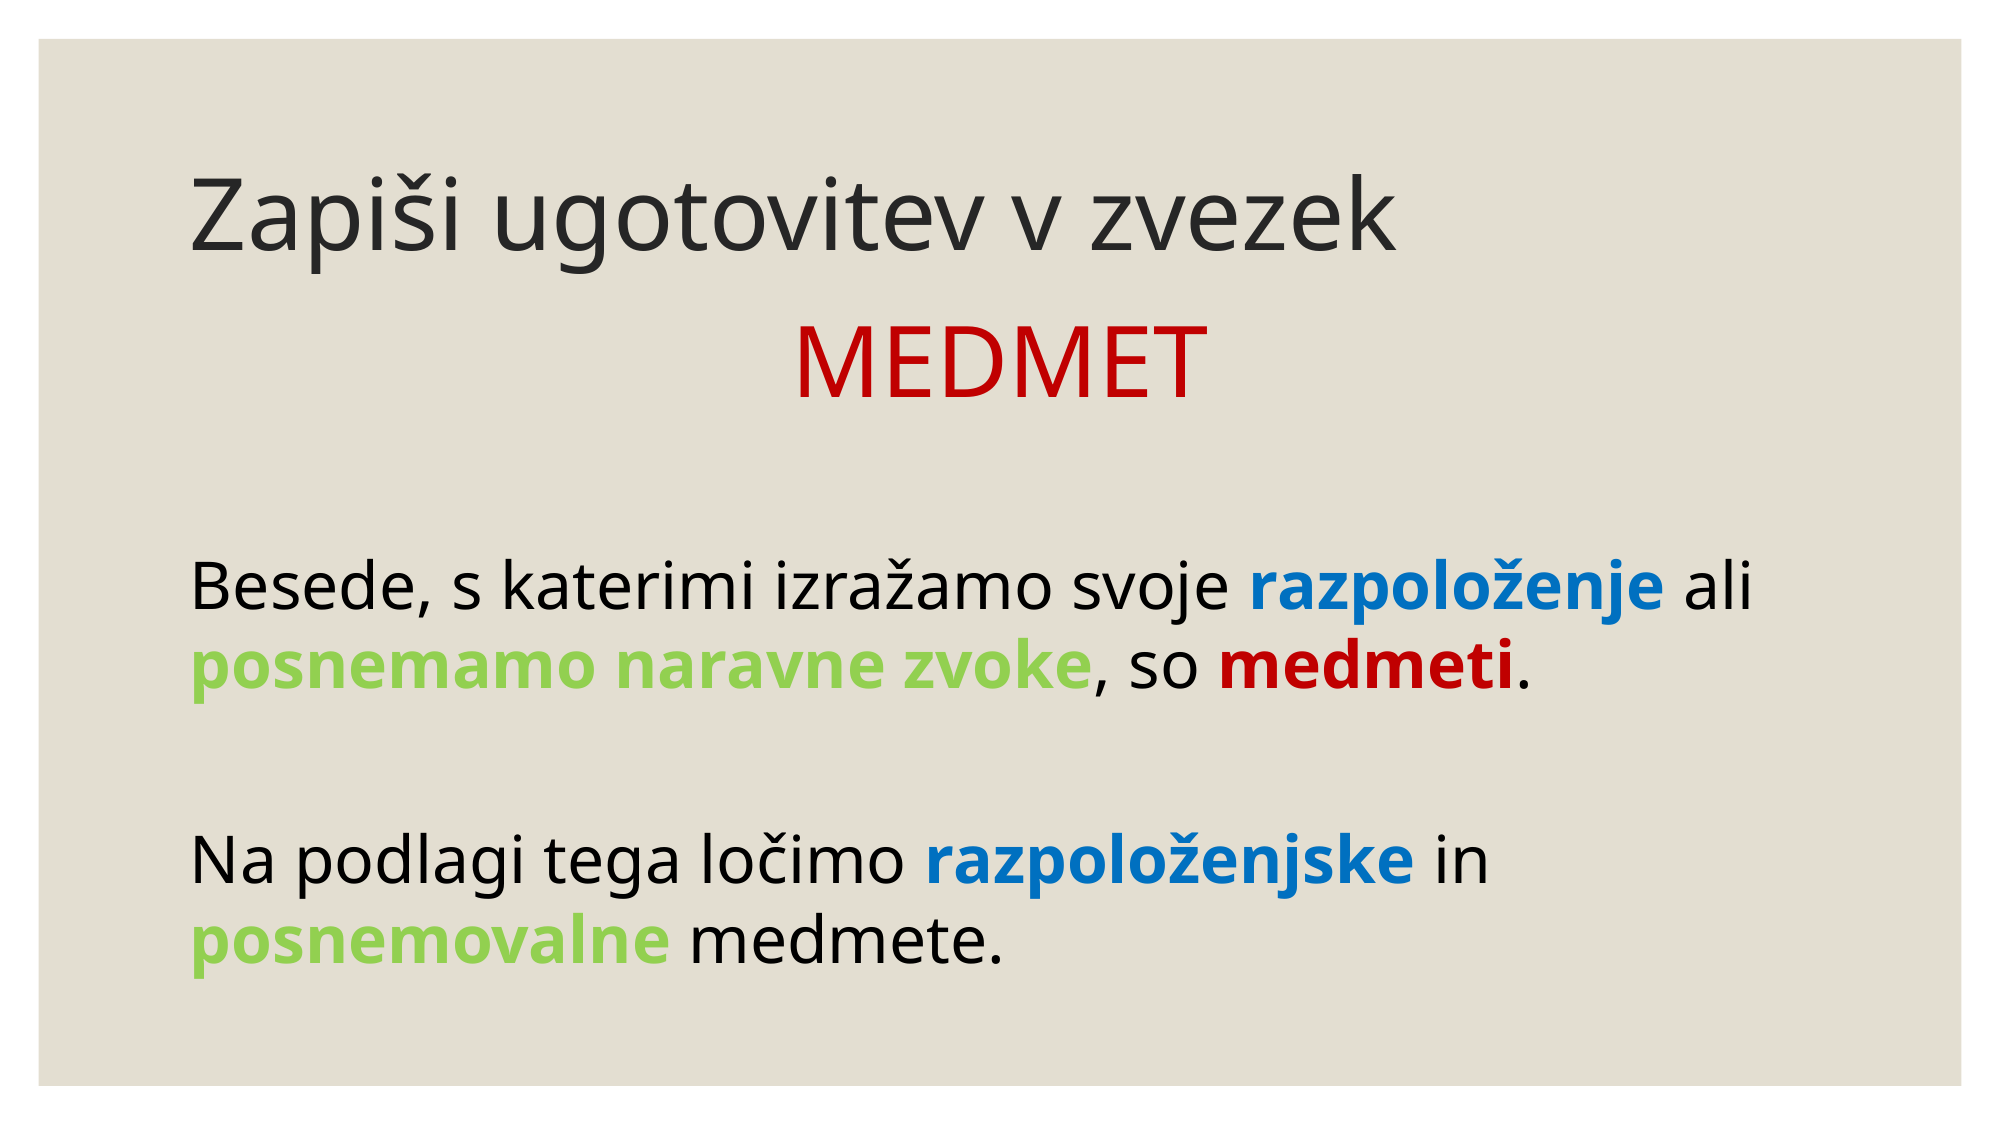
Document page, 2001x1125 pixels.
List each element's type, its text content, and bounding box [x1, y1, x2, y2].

title Zapiši ugotovitev v zvezek [174, 105, 1825, 290]
list MEDMET Besede, s katerimi izražamo svoje razpoloženje ali posnemamo naravne zvoke, so medmeti. Na podlagi tega ločimo razpoloženjske in posnemovalne medmete. [174, 290, 1825, 990]
